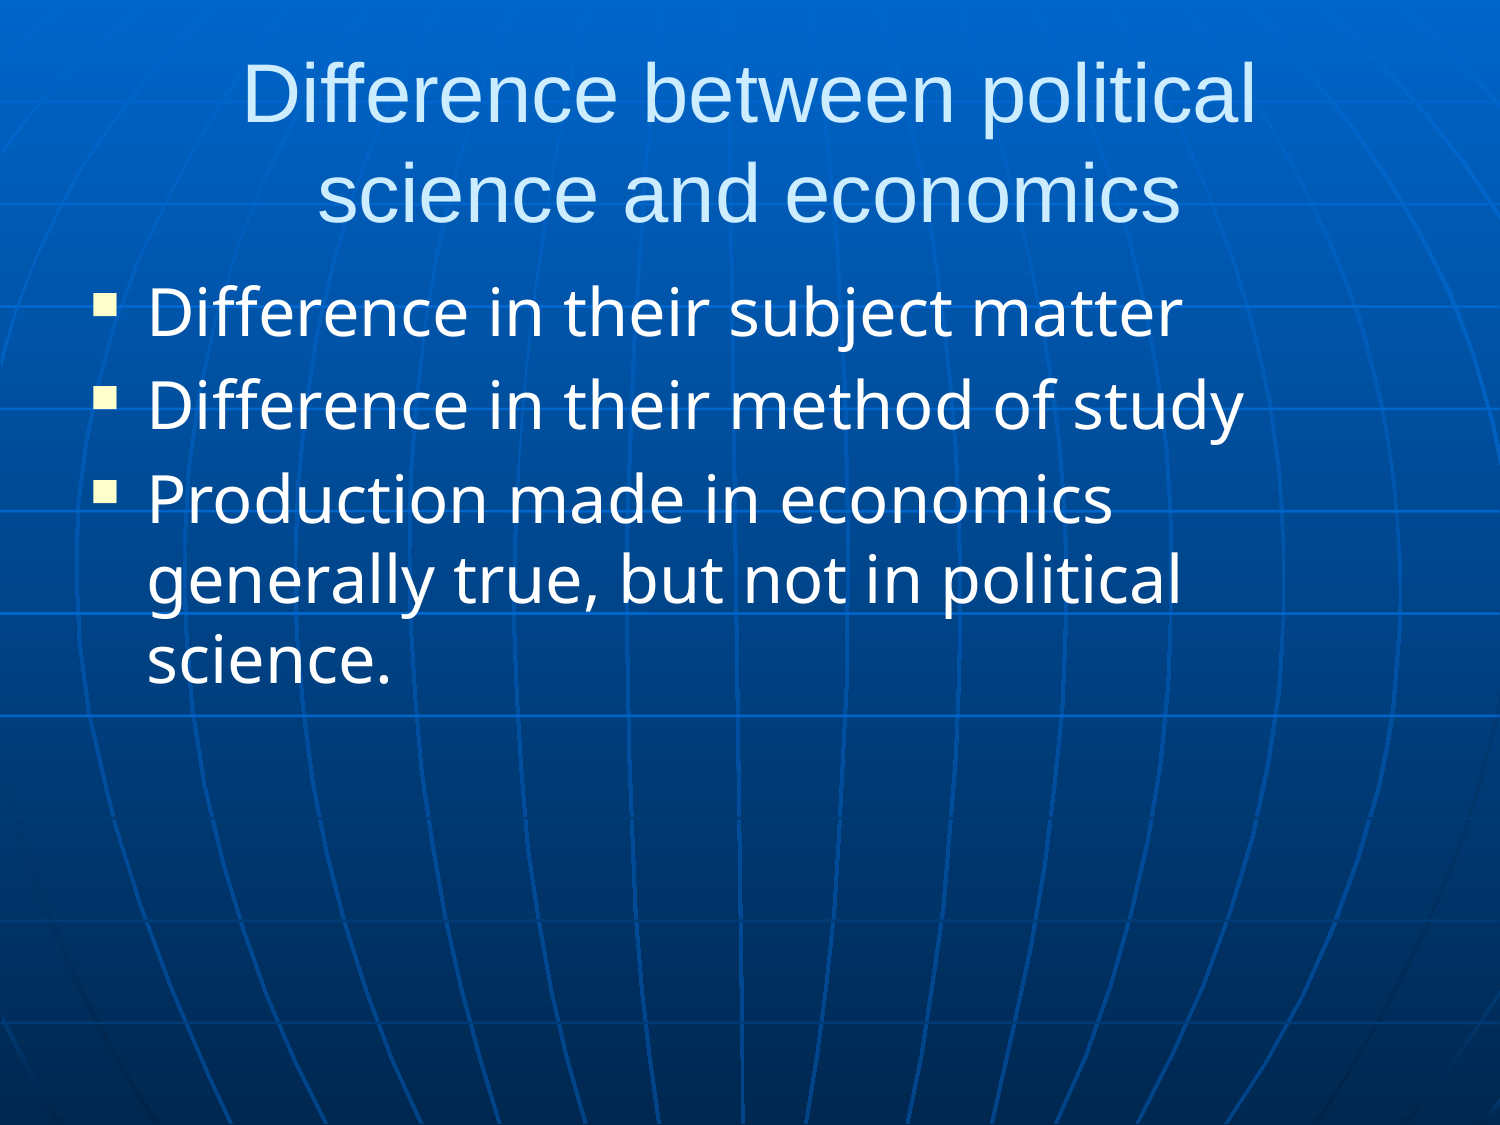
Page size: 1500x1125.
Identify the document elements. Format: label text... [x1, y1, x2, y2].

list Difference in their subject matter Difference in their method of study Production made in economics generally true, but not in political science. [75, 262, 1425, 1006]
title Difference between political science and economics [75, 45, 1425, 233]
